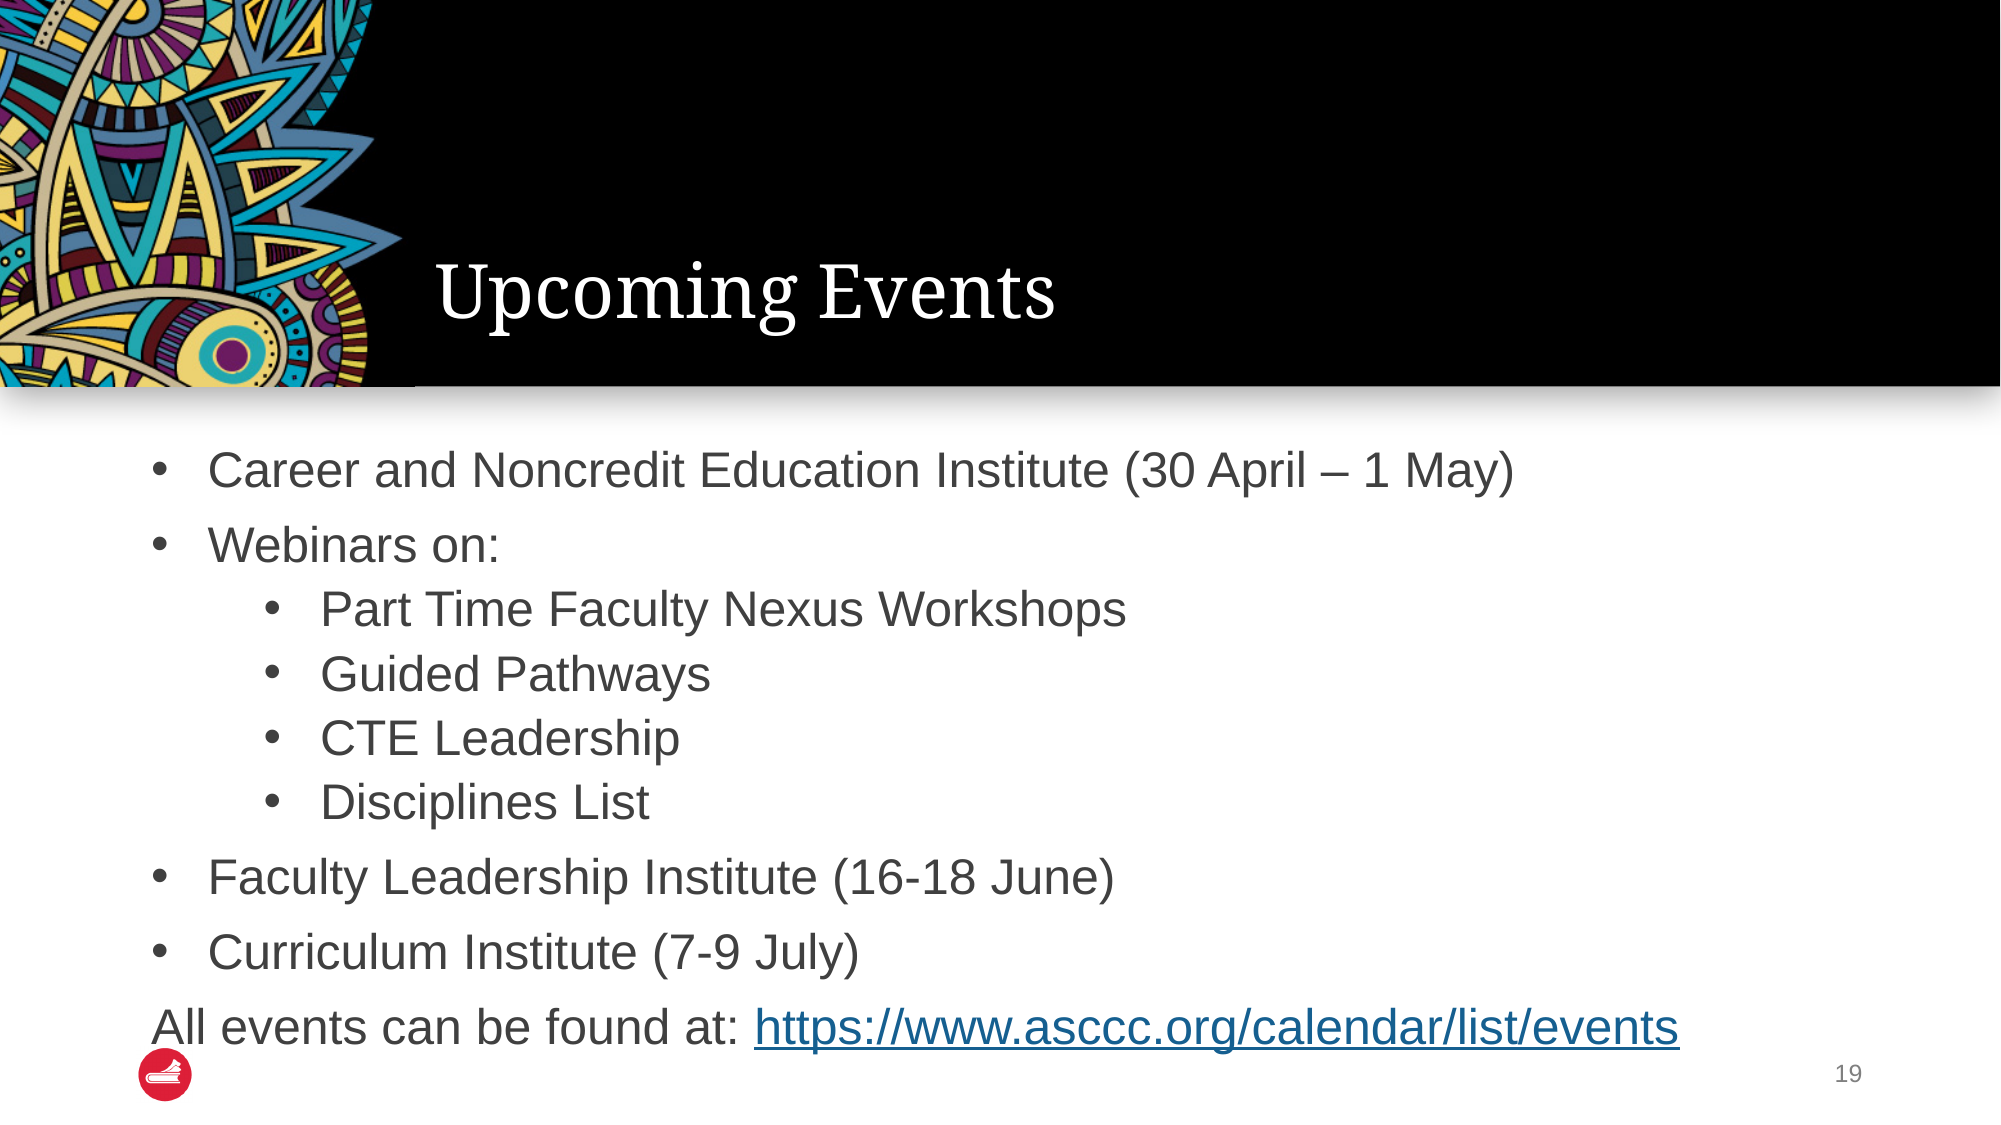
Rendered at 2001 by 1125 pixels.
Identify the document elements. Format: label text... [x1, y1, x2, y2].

list Career and Noncredit Education Institute (30 April – 1 May) Webinars on: Part Time Faculty Nexus Workshops Guided Pathways CTE Leadership Disciplines List Faculty Leadership Institute (16-18 June) Curriculum Institute (7-9 July) All events can be found at: https://www.asccc.org/calendar/list/events [136, 436, 1863, 1103]
title Upcoming Events [420, 66, 1863, 343]
picture [0, 0, 415, 387]
slide_number 19 [1712, 1042, 1863, 1103]
